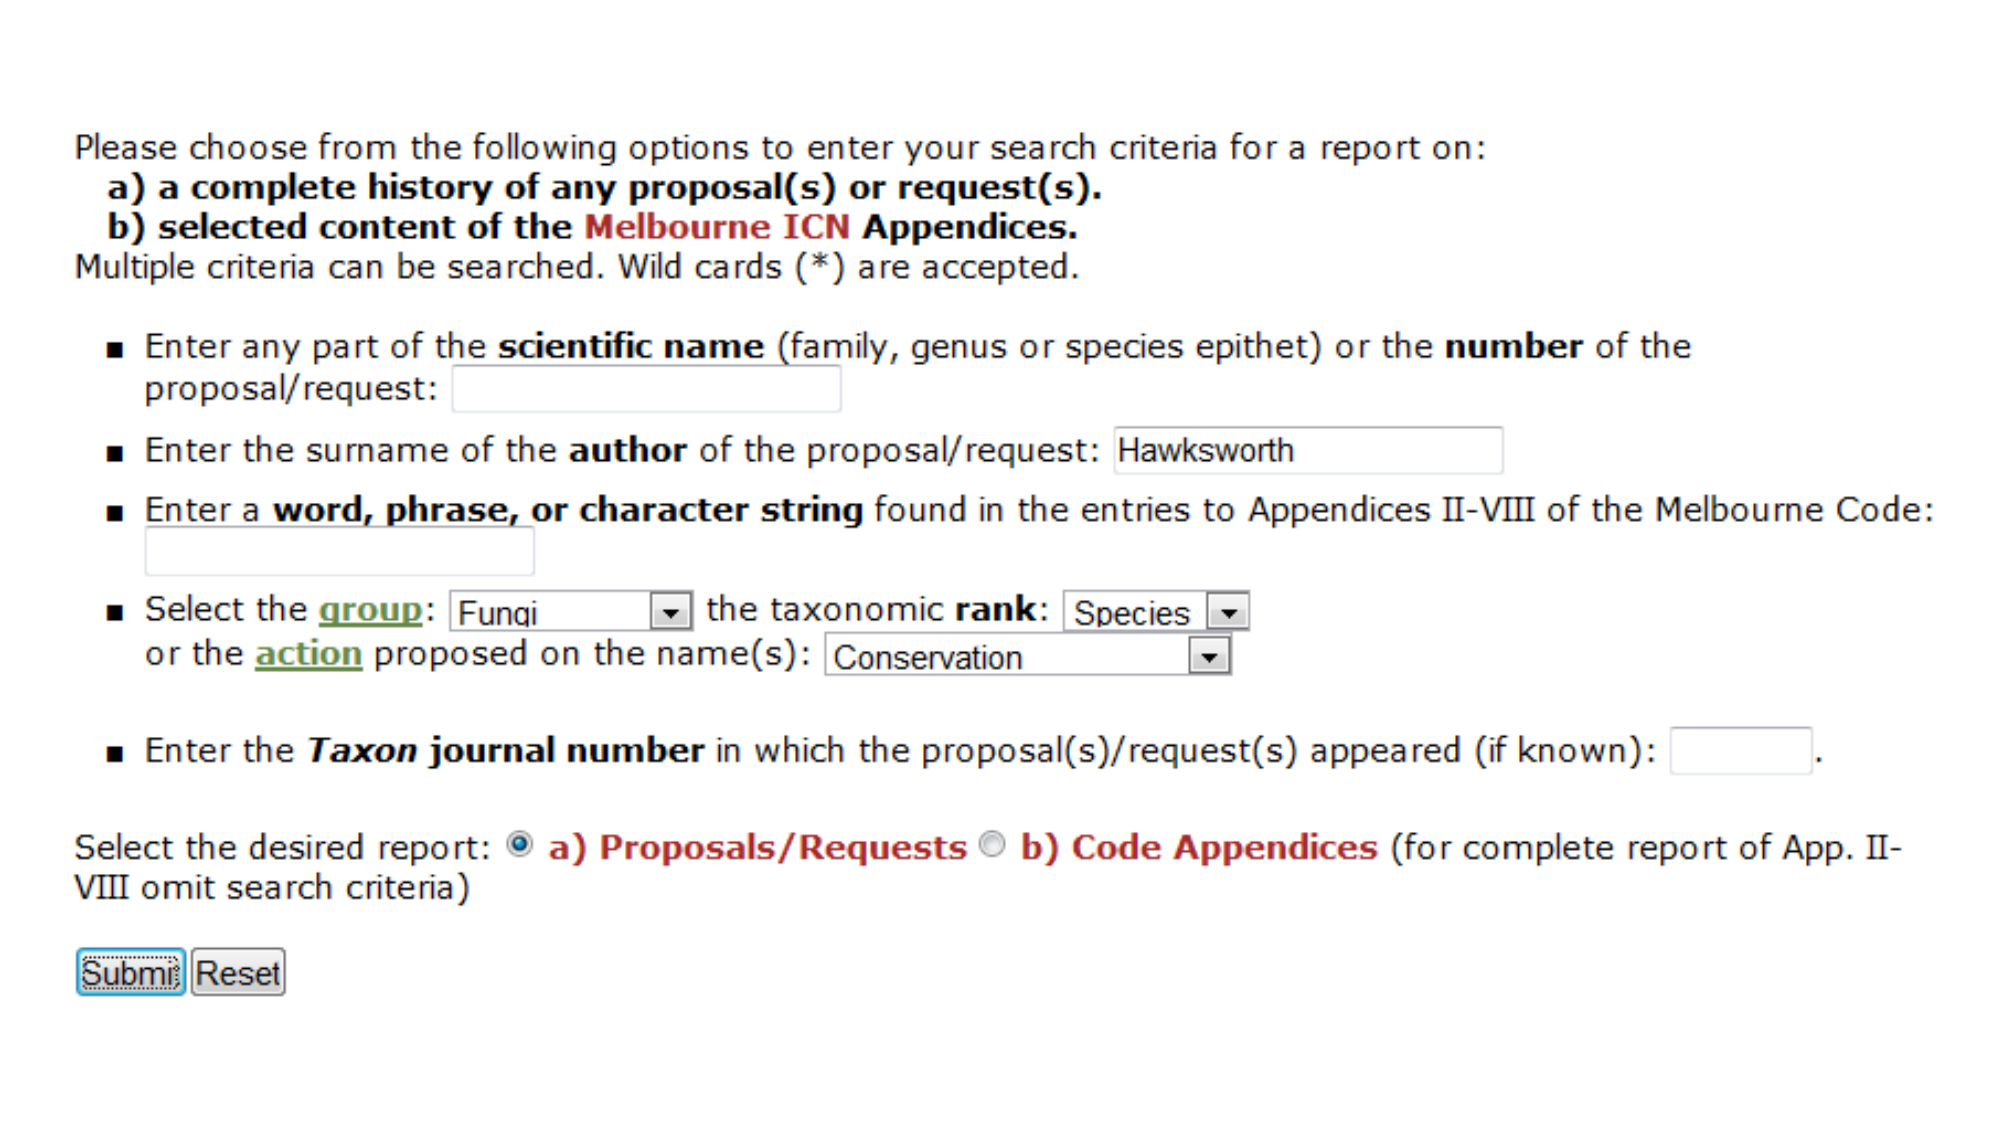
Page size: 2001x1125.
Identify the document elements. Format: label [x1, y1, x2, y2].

picture [48, 111, 1944, 1032]
